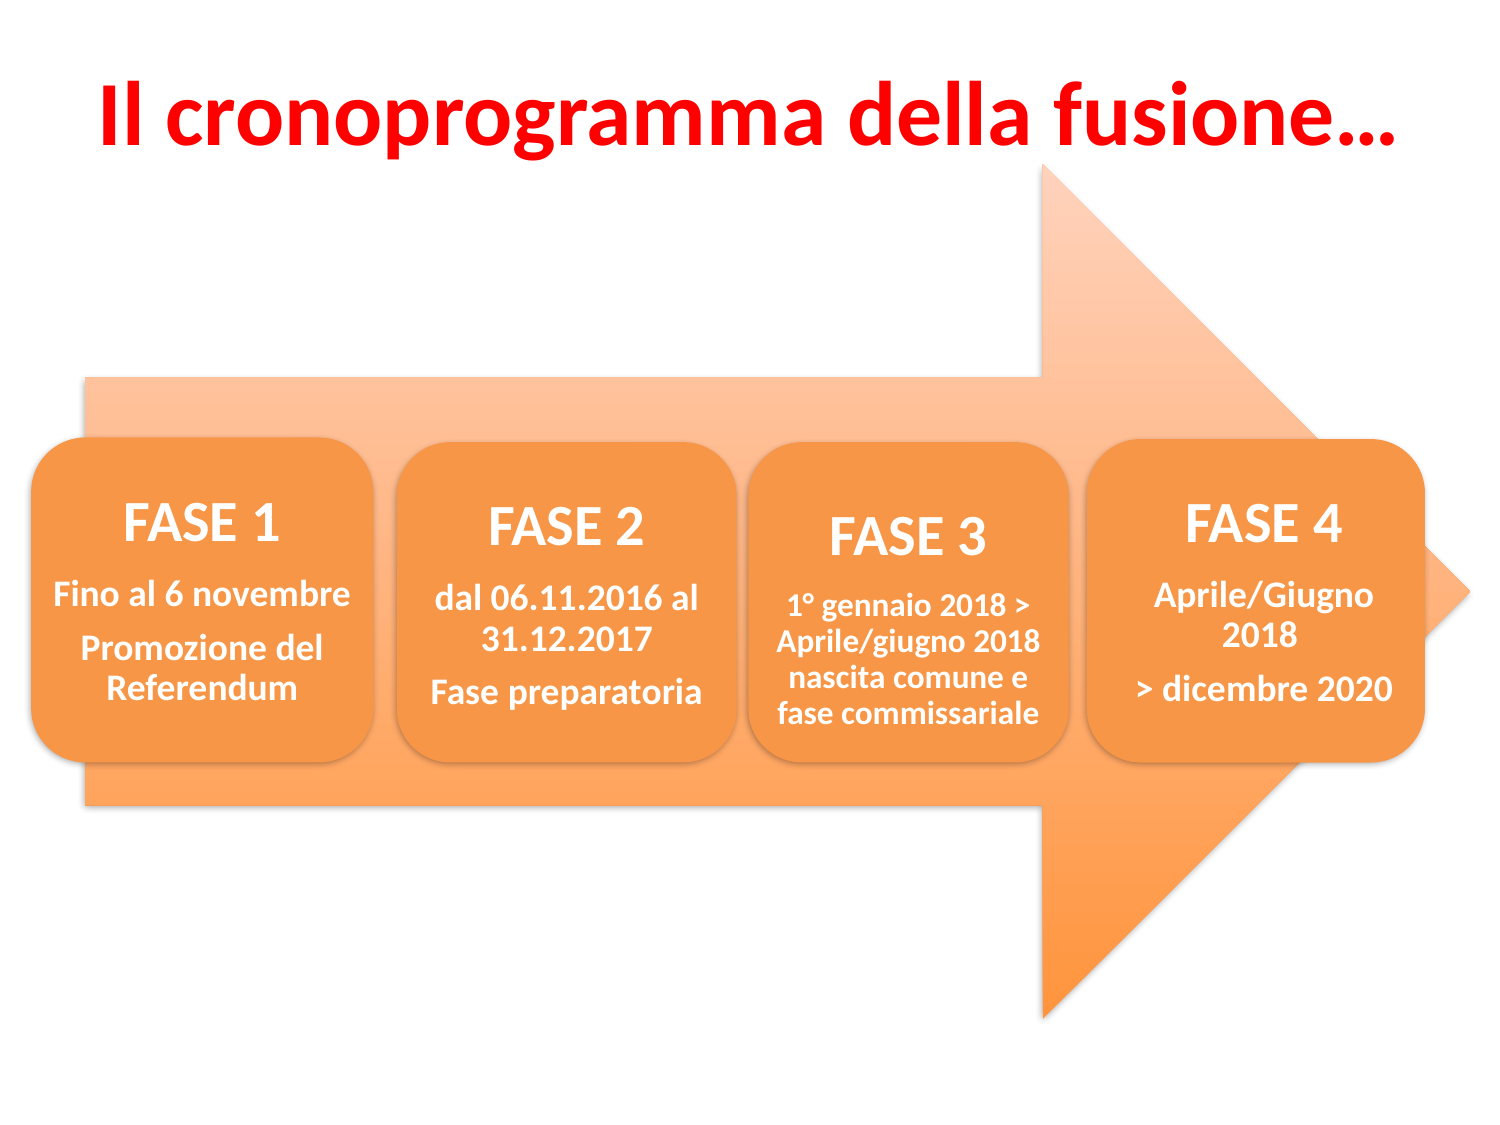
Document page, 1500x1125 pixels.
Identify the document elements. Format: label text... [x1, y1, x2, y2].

text_box Il cronoprogramma della fusione… [74, 14, 1425, 203]
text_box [748, 441, 1069, 763]
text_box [396, 441, 737, 763]
text_box [1430, 551, 1471, 632]
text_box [30, 437, 374, 763]
text_box [84, 164, 1315, 1019]
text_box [1086, 438, 1426, 763]
